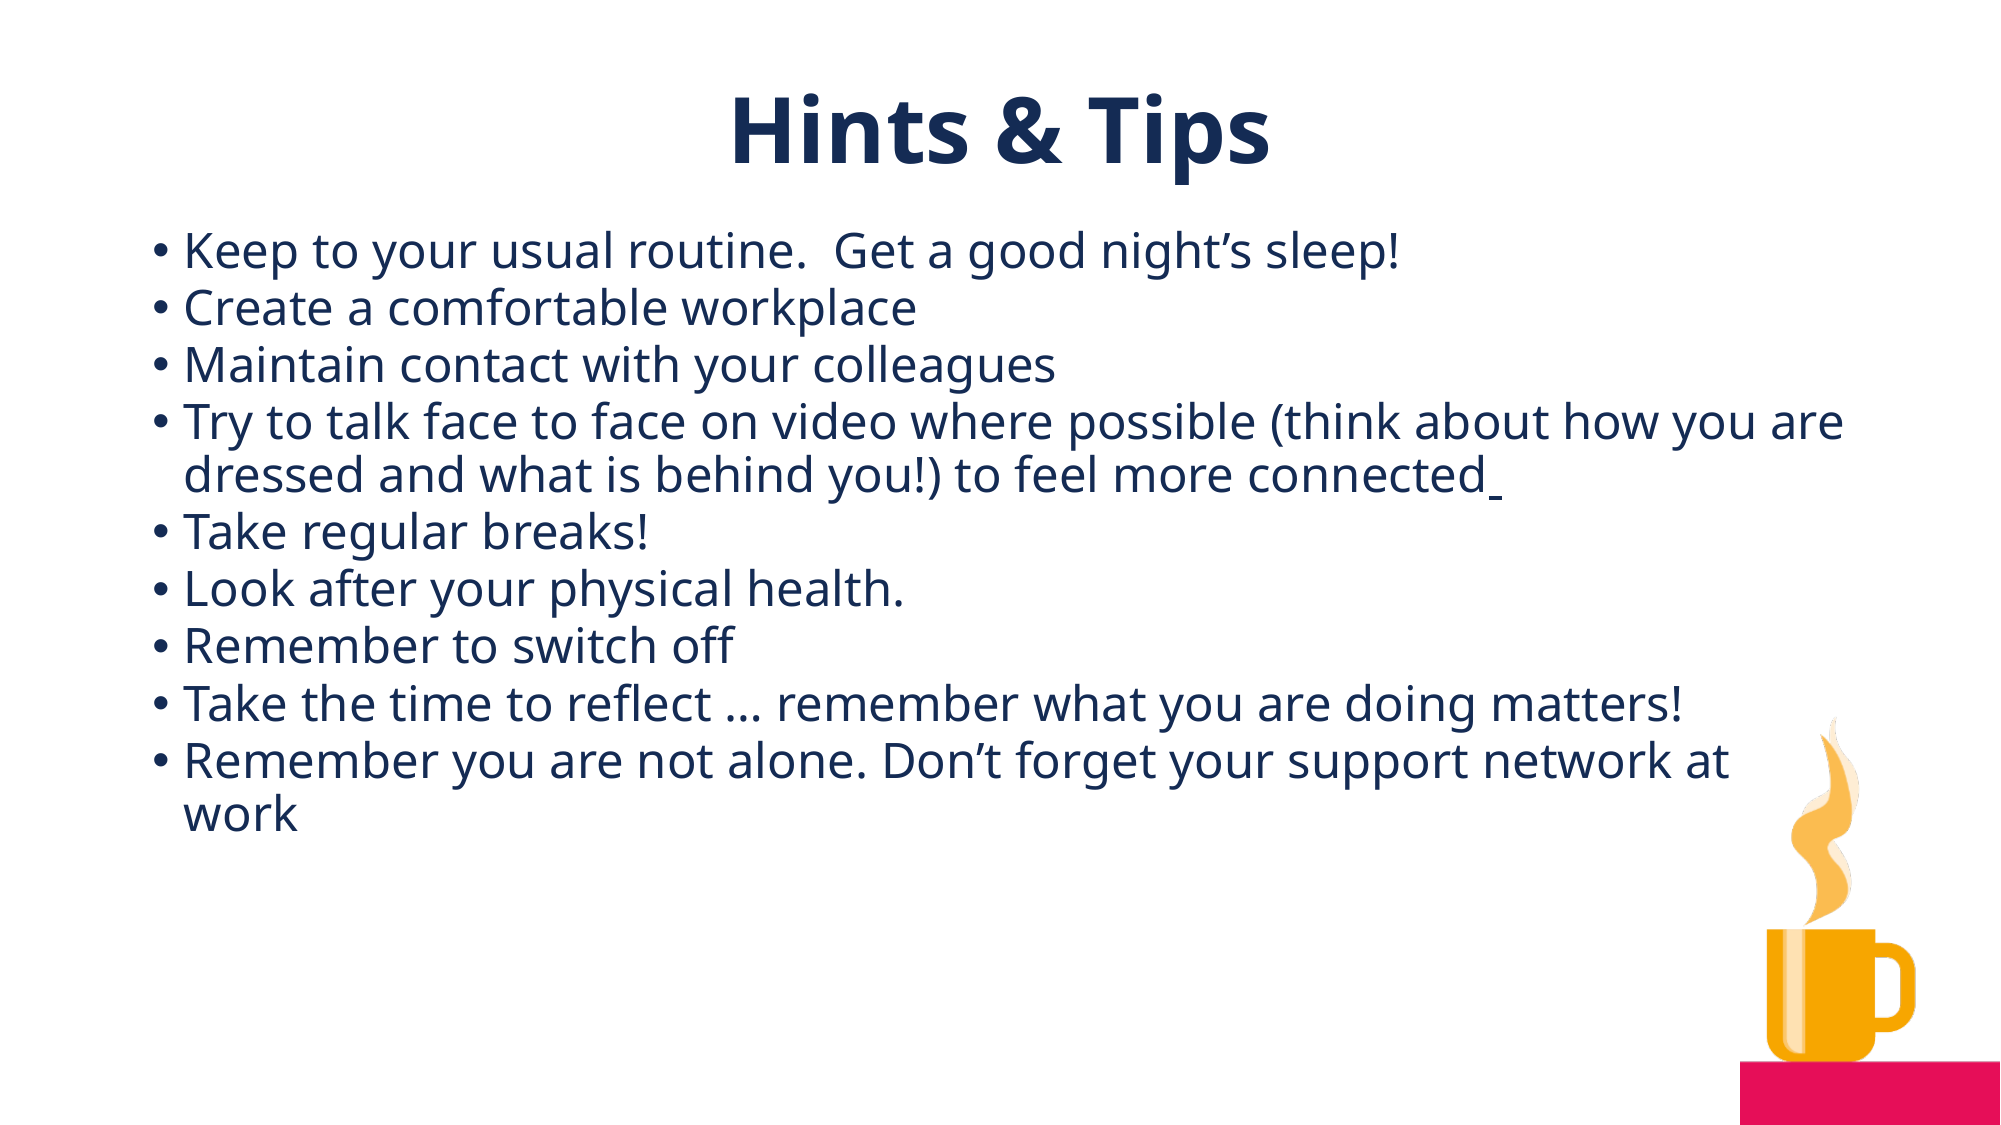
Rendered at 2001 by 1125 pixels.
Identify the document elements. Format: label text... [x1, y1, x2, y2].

list Keep to your usual routine. Get a good night’s sleep! Create a comfortable workplace Maintain contact with your colleagues Try to talk face to face on video where possible (think about how you are dressed and what is behind you!) to feel more connected Take regular breaks! Look after your physical health. Remember to switch off Take the time to reflect … remember what you are doing matters! Remember you are not alone. Don’t forget your support network at work [137, 218, 1863, 933]
picture [1740, 697, 2000, 1125]
title Hints & Tips [137, 25, 1863, 218]
